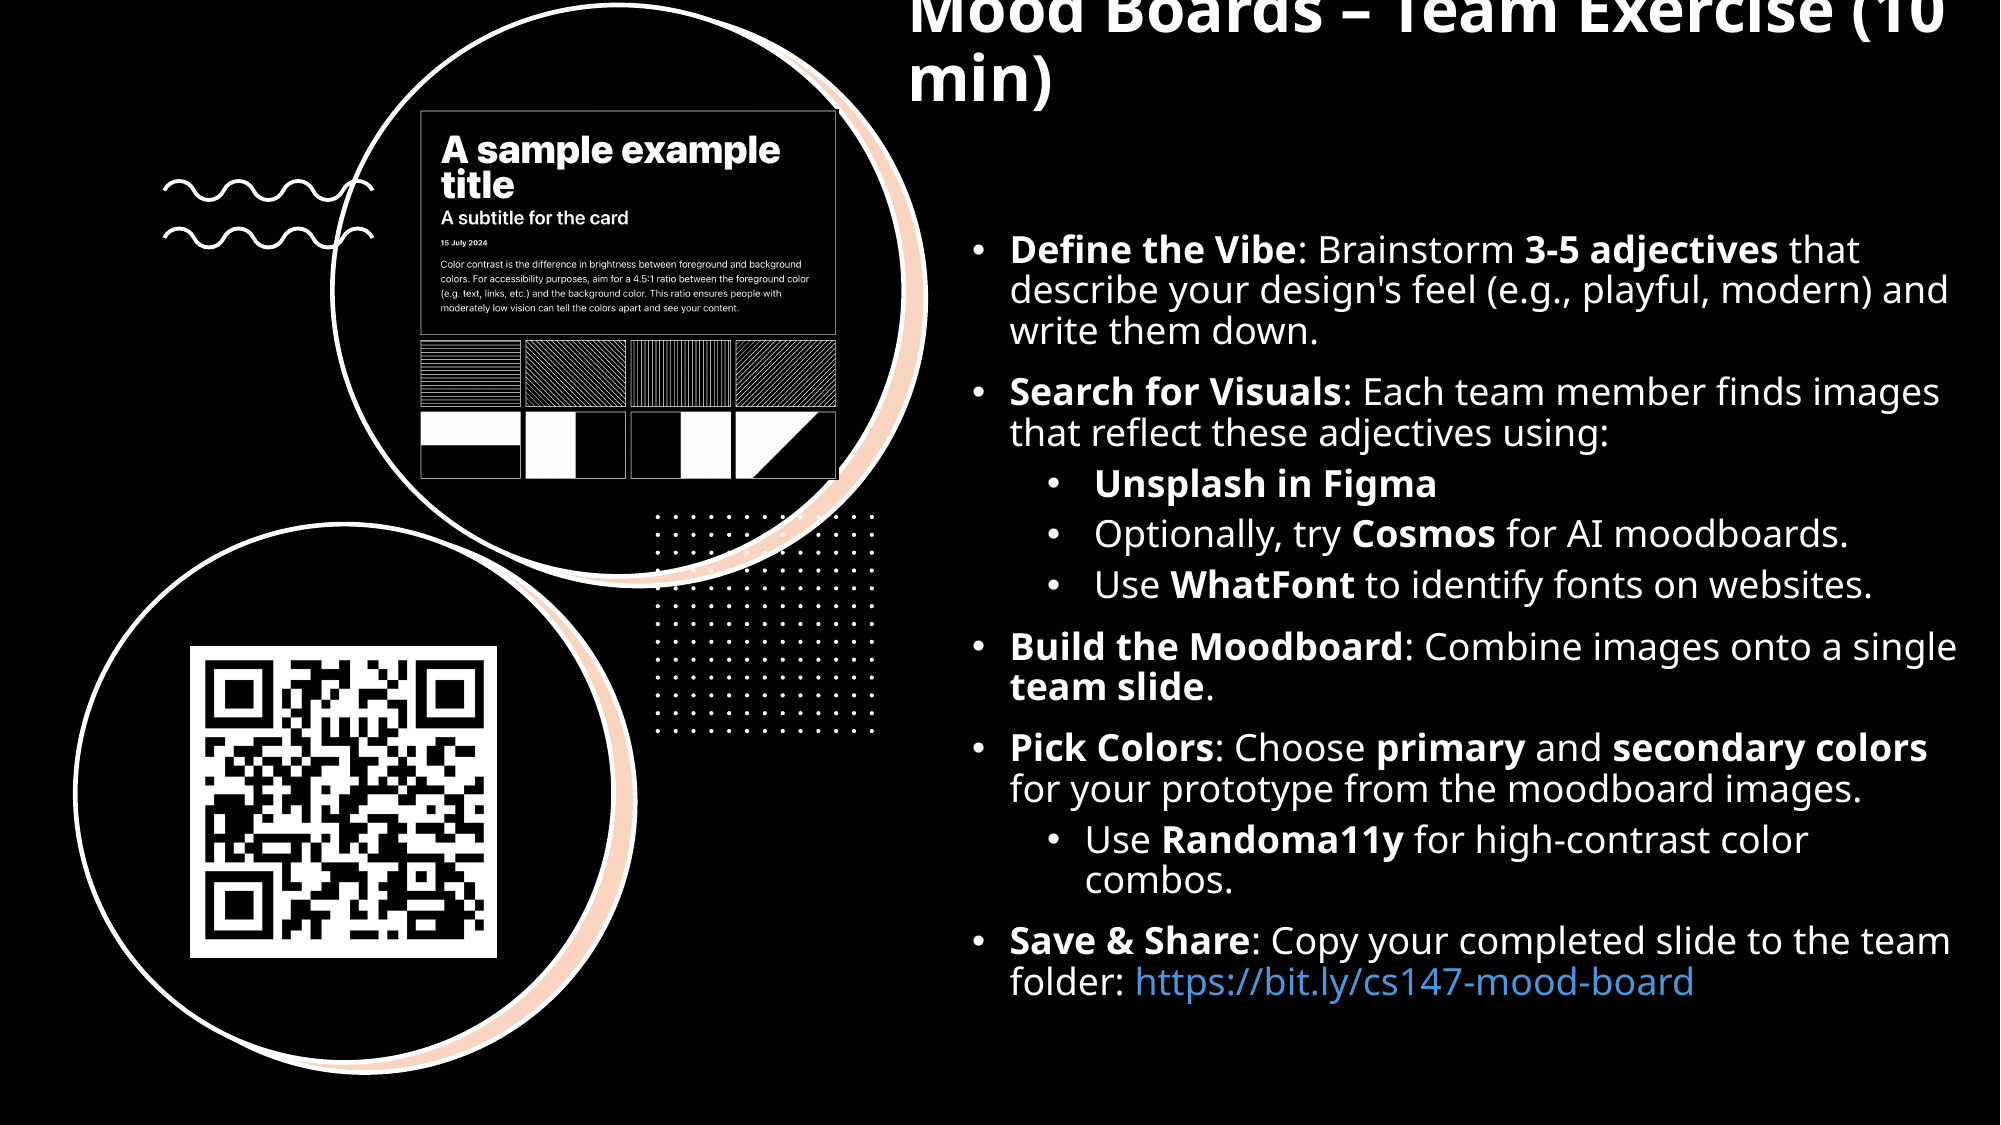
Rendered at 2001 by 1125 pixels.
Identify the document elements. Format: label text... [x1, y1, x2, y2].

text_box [161, 178, 375, 250]
text_box [73, 692, 93, 894]
text_box [330, 250, 350, 394]
text_box [552, 3, 684, 11]
picture [414, 109, 840, 480]
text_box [93, 531, 636, 1073]
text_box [350, 11, 927, 587]
text_box [0, 0, 2000, 1125]
title Mood Boards – Team Exercise (10 min) [892, 0, 2000, 200]
picture [189, 645, 498, 958]
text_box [655, 514, 875, 734]
list Define the Vibe: Brainstorm 3-5 adjectives that describe your design's feel (e.g., playful, modern) and write them down. Search for Visuals: Each team member finds images that reflect these adjectives using: Unsplash in Figma Optionally, try Cosmos for AI moodboards. Use WhatFont to identify fonts on websites. Build the Moodboard: Combine images onto a single team slide. Pick Colors: Choose primary and secondary colors for your prototype from the moodboard images. Use Randoma11y for high-contrast color combos. Save & Share: Copy your completed slide to the team folder: https://bit.ly/cs147-mood-board [957, 223, 1979, 957]
text_box [277, 522, 350, 531]
